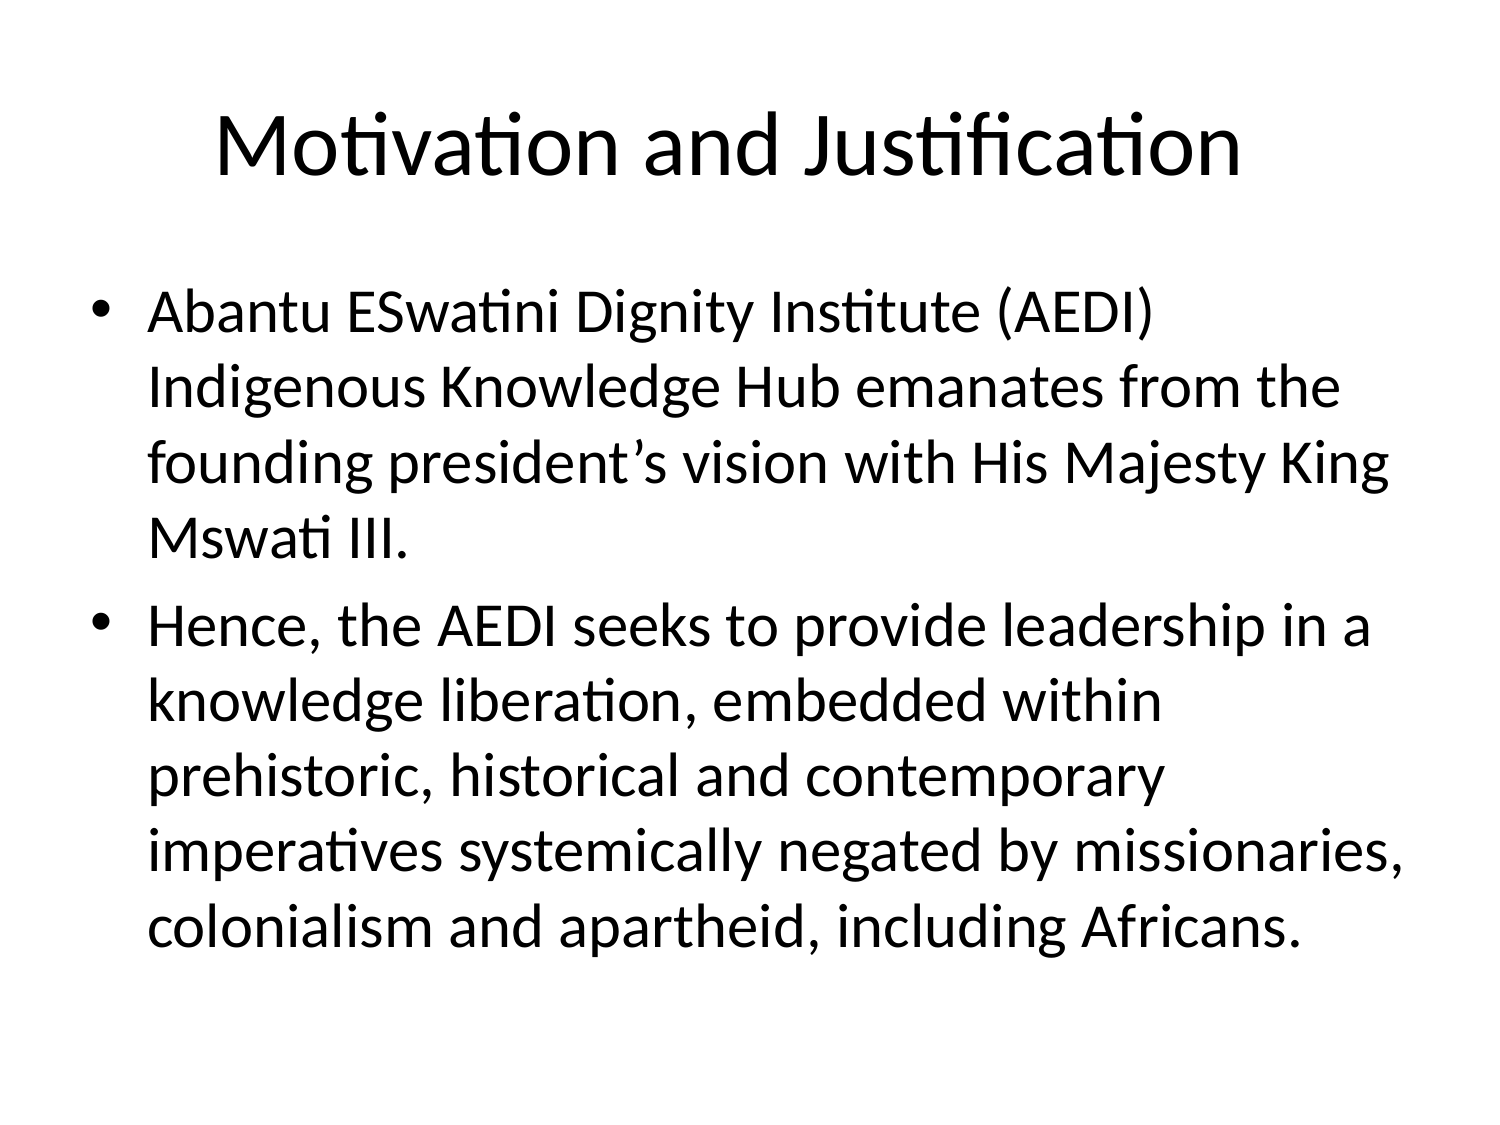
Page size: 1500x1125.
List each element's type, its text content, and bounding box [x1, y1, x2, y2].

title Motivation and Justification [75, 45, 1425, 233]
list Abantu ESwatini Dignity Institute (AEDI) Indigenous Knowledge Hub emanates from the founding president’s vision with His Majesty King Mswati III. Hence, the AEDI seeks to provide leadership in a knowledge liberation, embedded within prehistoric, historical and contemporary imperatives systemically negated by missionaries, colonialism and apartheid, including Africans. [75, 262, 1425, 1005]
